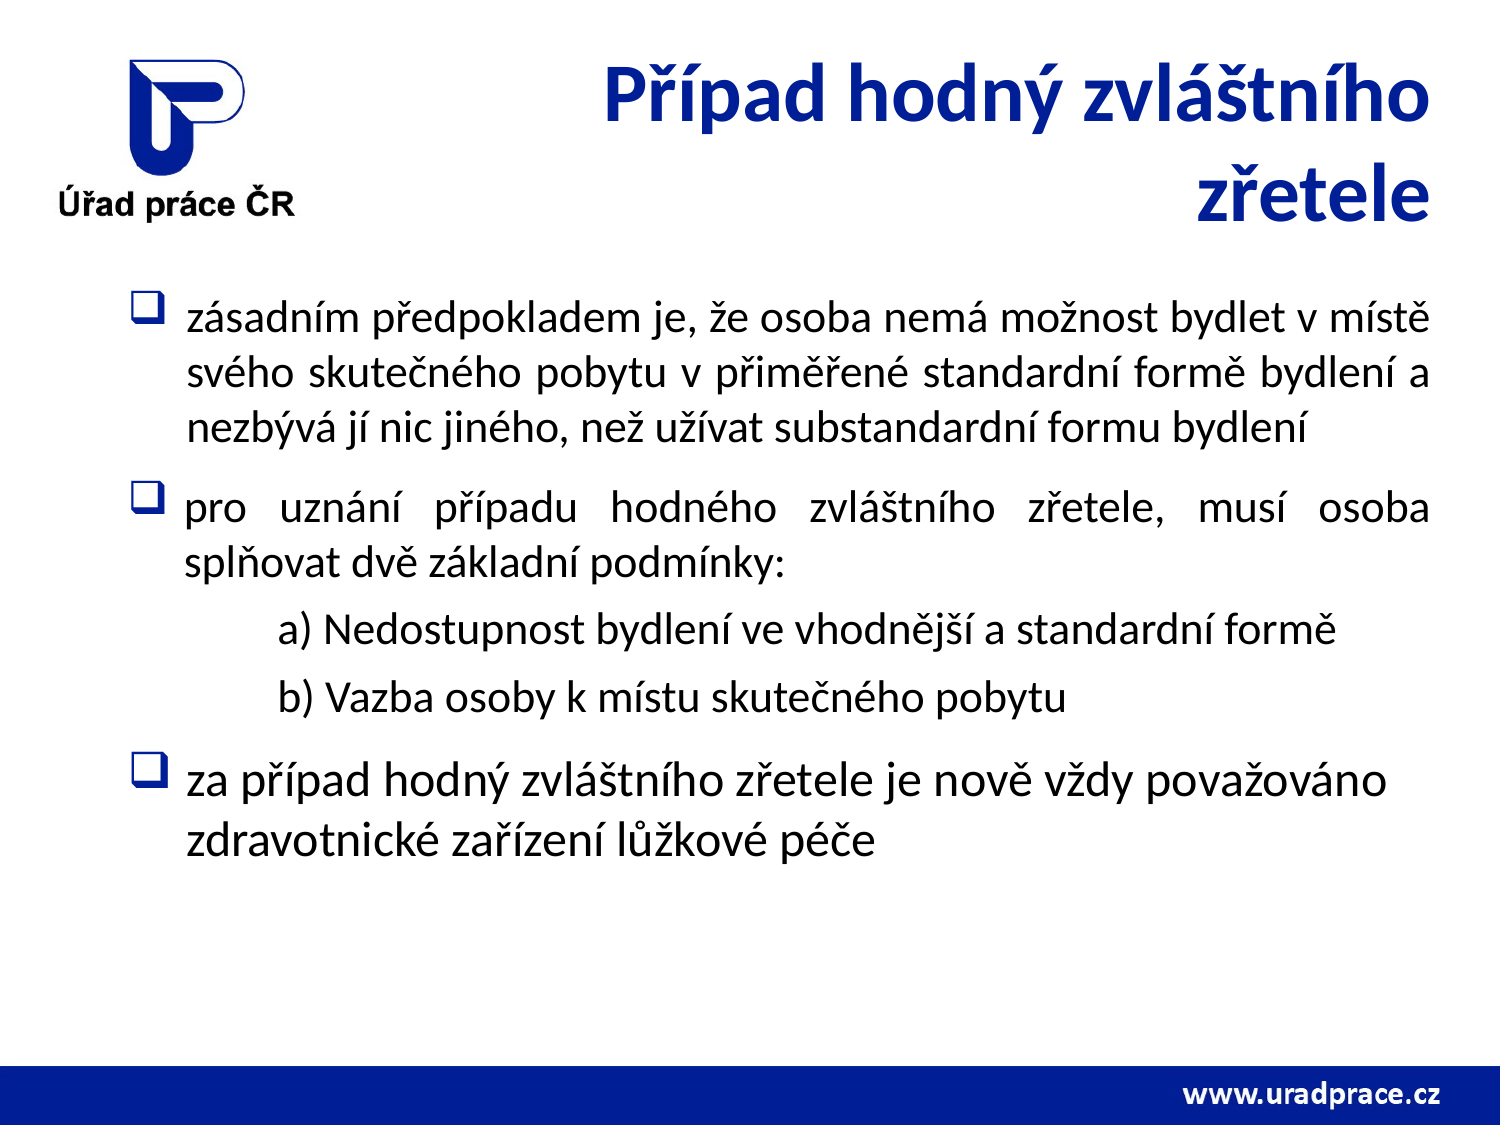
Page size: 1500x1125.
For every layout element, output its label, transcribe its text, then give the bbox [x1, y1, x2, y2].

list zásadním předpokladem je, že osoba nemá možnost bydlet v místě svého skutečného pobytu v přiměřené standardní formě bydlení a nezbývá jí nic jiného, než užívat substandardní formu bydlení pro uznání případu hodného zvláštního zřetele, musí osoba splňovat dvě základní podmínky: a) Nedostupnost bydlení ve vhodnější a standardní formě b) Vazba osoby k místu skutečného pobytu za případ hodný zvláštního zřetele je nově vždy považováno zdravotnické zařízení lůžkové péče [111, 278, 1448, 1006]
title Případ hodný zvláštního zřetele [359, 30, 1448, 256]
picture [0, 0, 1500, 1125]
